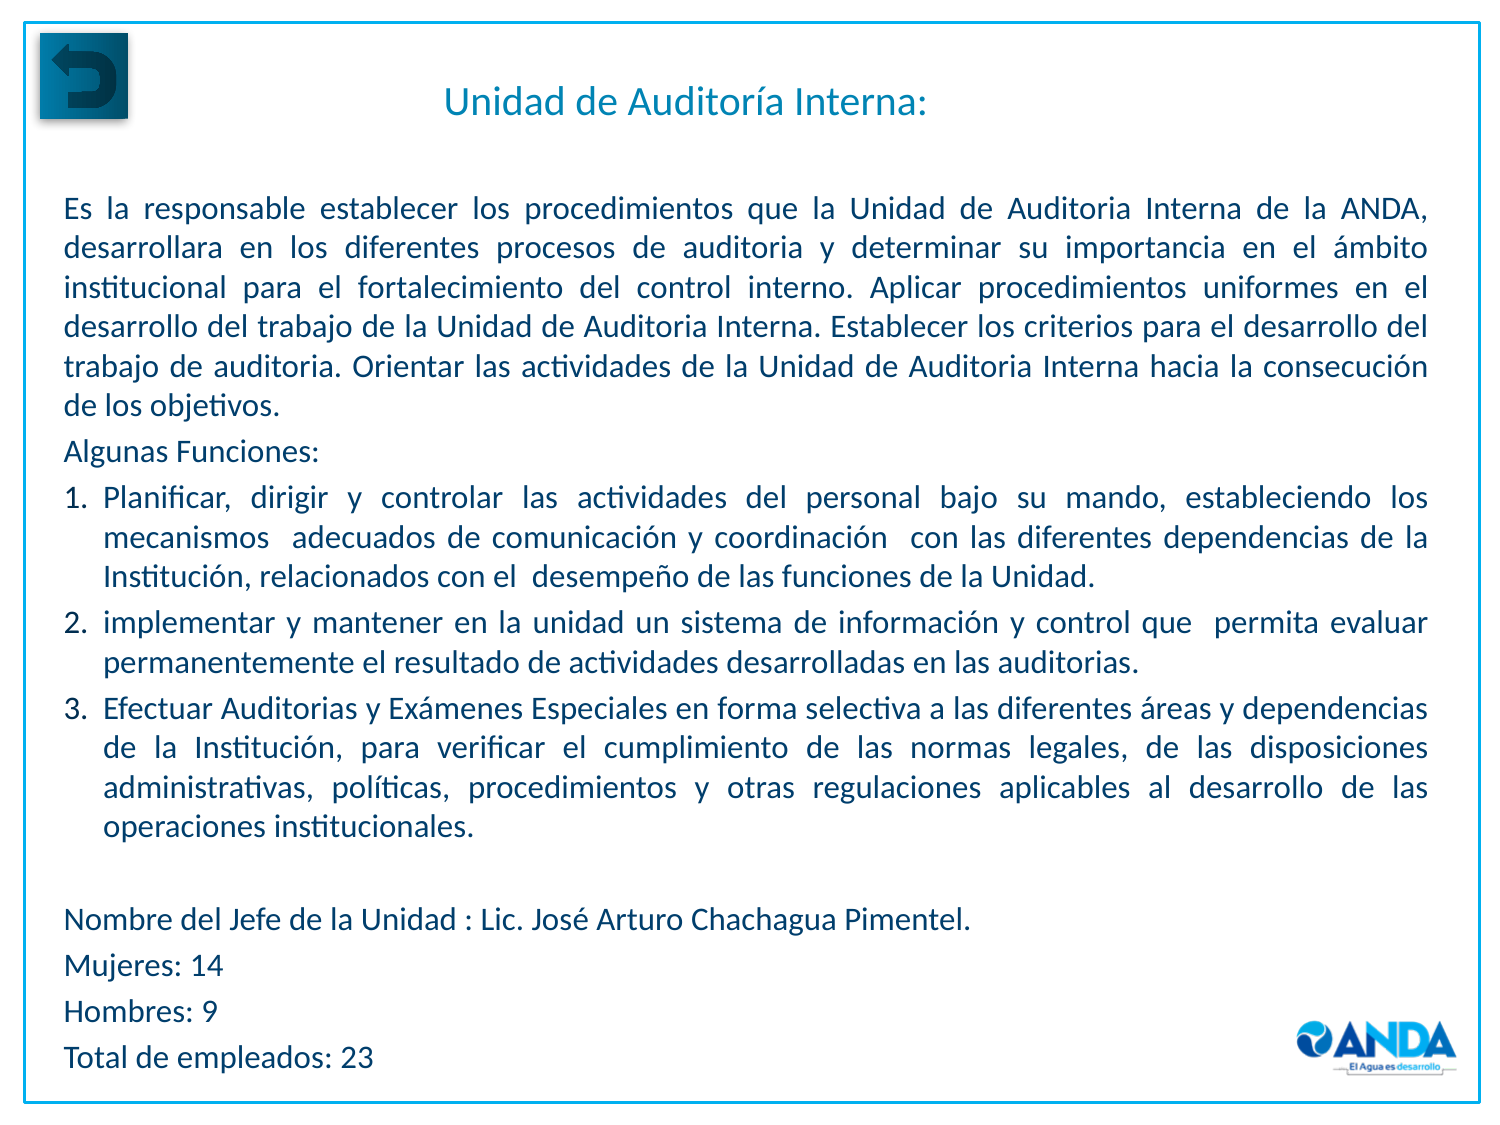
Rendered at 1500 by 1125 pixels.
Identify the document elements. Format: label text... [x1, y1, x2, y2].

list Es la responsable establecer los procedimientos que la Unidad de Auditoria Interna de la ANDA, desarrollara en los diferentes procesos de auditoria y determinar su importancia en el ámbito institucional para el fortalecimiento del control interno. Aplicar procedimientos uniformes en el desarrollo del trabajo de la Unidad de Auditoria Interna. Establecer los criterios para el desarrollo del trabajo de auditoria. Orientar las actividades de la Unidad de Auditoria Interna hacia la consecución de los objetivos. Algunas Funciones: Planificar, dirigir y controlar las actividades del personal bajo su mando, estableciendo los mecanismos adecuados de comunicación y coordinación con las diferentes dependencias de la Institución, relacionados con el desempeño de las funciones de la Unidad. implementar y mantener en la unidad un sistema de información y control que permita evaluar permanentemente el resultado de actividades desarrolladas en las auditorias. Efectuar Auditorias y Exámenes Especiales en forma selectiva a las diferentes áreas y dependencias de la Institución, para verificar el cumplimiento de las normas legales, de las disposiciones administrativas, políticas, procedimientos y otras regulaciones aplicables al desarrollo de las operaciones institucionales. Nombre del Jefe de la Unidad : Lic. José Arturo Chachagua Pimentel. Mujeres: 14 Hombres: 9 Total de empleados: 23 [48, 163, 1446, 1085]
text_box [39, 33, 129, 119]
picture [1281, 1011, 1472, 1085]
text_box Unidad de Auditoría Interna: [147, 66, 1235, 182]
